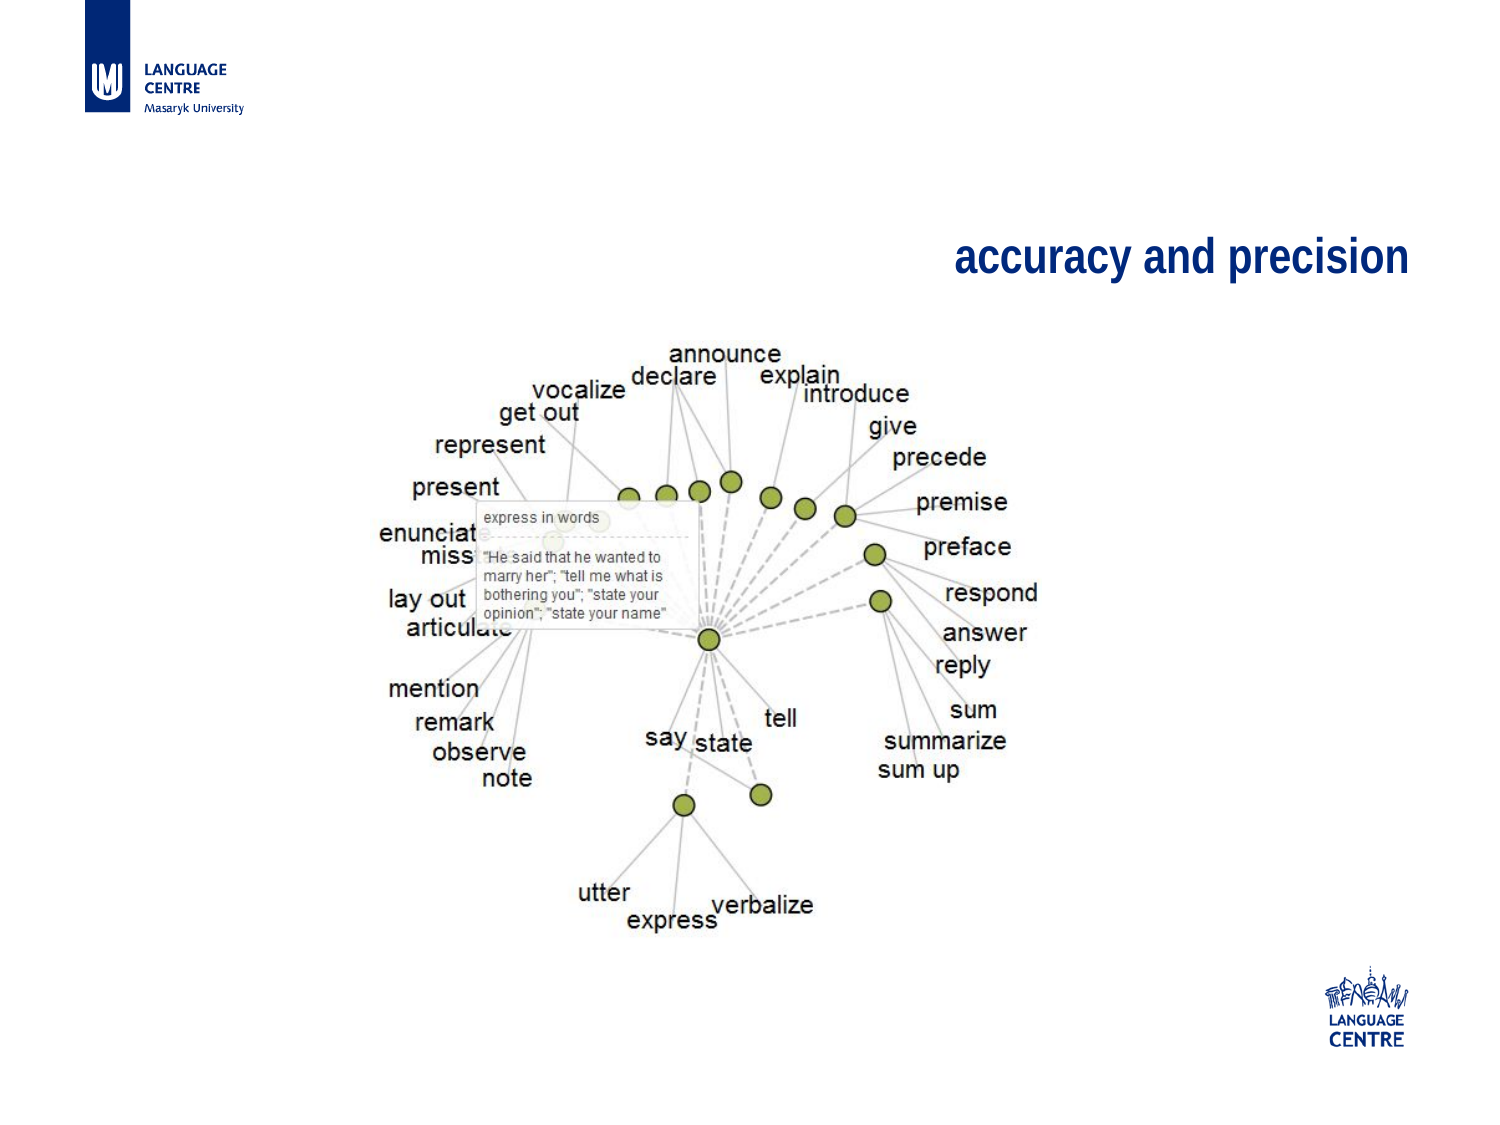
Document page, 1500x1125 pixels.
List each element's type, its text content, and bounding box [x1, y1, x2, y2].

title accuracy and precision [83, 184, 1411, 291]
picture [0, 0, 1500, 1125]
